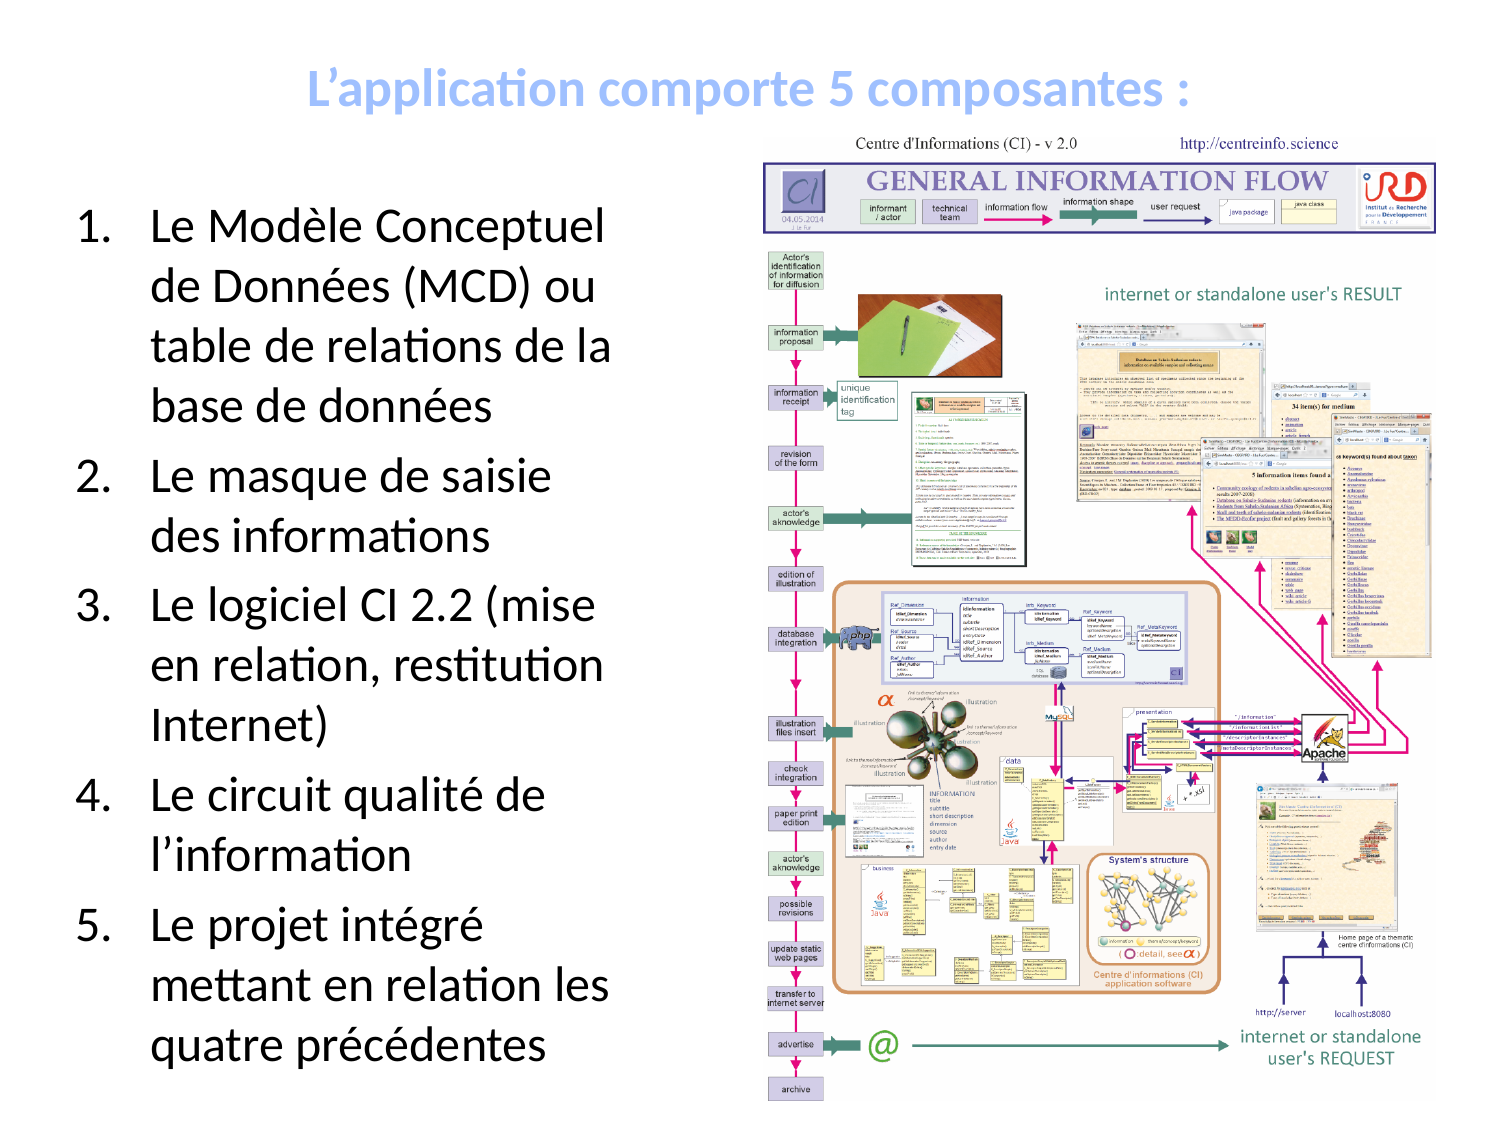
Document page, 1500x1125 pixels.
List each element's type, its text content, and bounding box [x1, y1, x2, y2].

title L’application comporte 5 composantes : [75, 45, 1425, 126]
list Le Modèle Conceptuel de Données (MCD) ou table de relations de la base de données Le masque de saisie des informations Le logiciel CI 2.2 (mise en relation, restitution Internet) Le circuit qualité de l’information Le projet intégré mettant en relation les quatre précédentes [41, 184, 644, 1054]
picture [763, 136, 1436, 1101]
